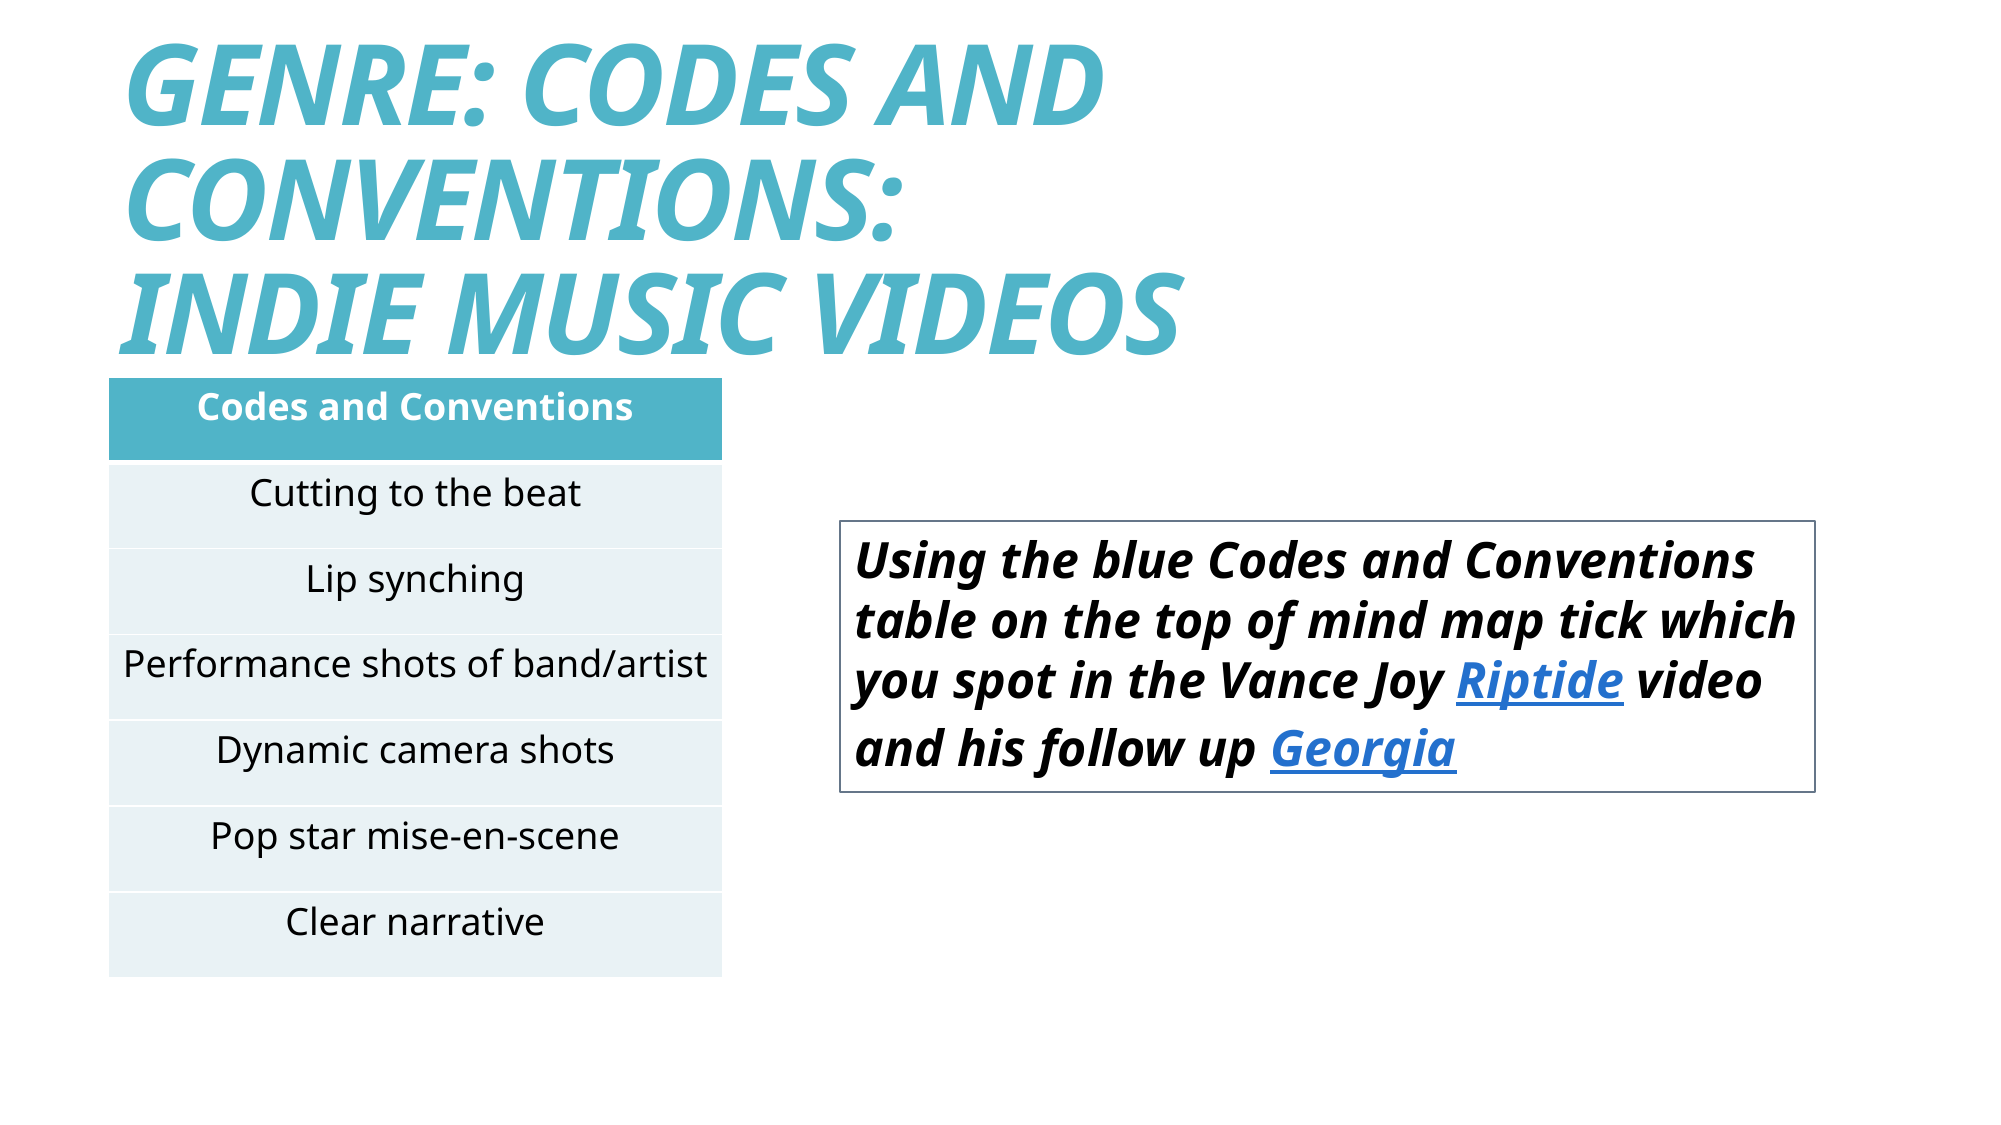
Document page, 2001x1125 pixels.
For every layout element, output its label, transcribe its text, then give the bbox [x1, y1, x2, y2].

table_cell Clear narrative [109, 893, 722, 977]
table_header Codes and Conventions [109, 378, 722, 460]
table_cell Performance shots of band/artist [109, 635, 722, 719]
table_cell Dynamic camera shots [109, 721, 722, 805]
table_cell Pop star mise-en-scene [109, 807, 722, 891]
text_box Using the blue Codes and Conventions table on the top of mind map tick which you spot in the Vance Joy Riptide video and his follow up Georgia [839, 520, 1816, 793]
title GENRE: CODES AND CONVENTIONS: INDIE MUSIC VIDEOS [107, 81, 1876, 330]
table_cell Cutting to the beat [109, 465, 722, 548]
table_cell Lip synching [109, 549, 722, 634]
